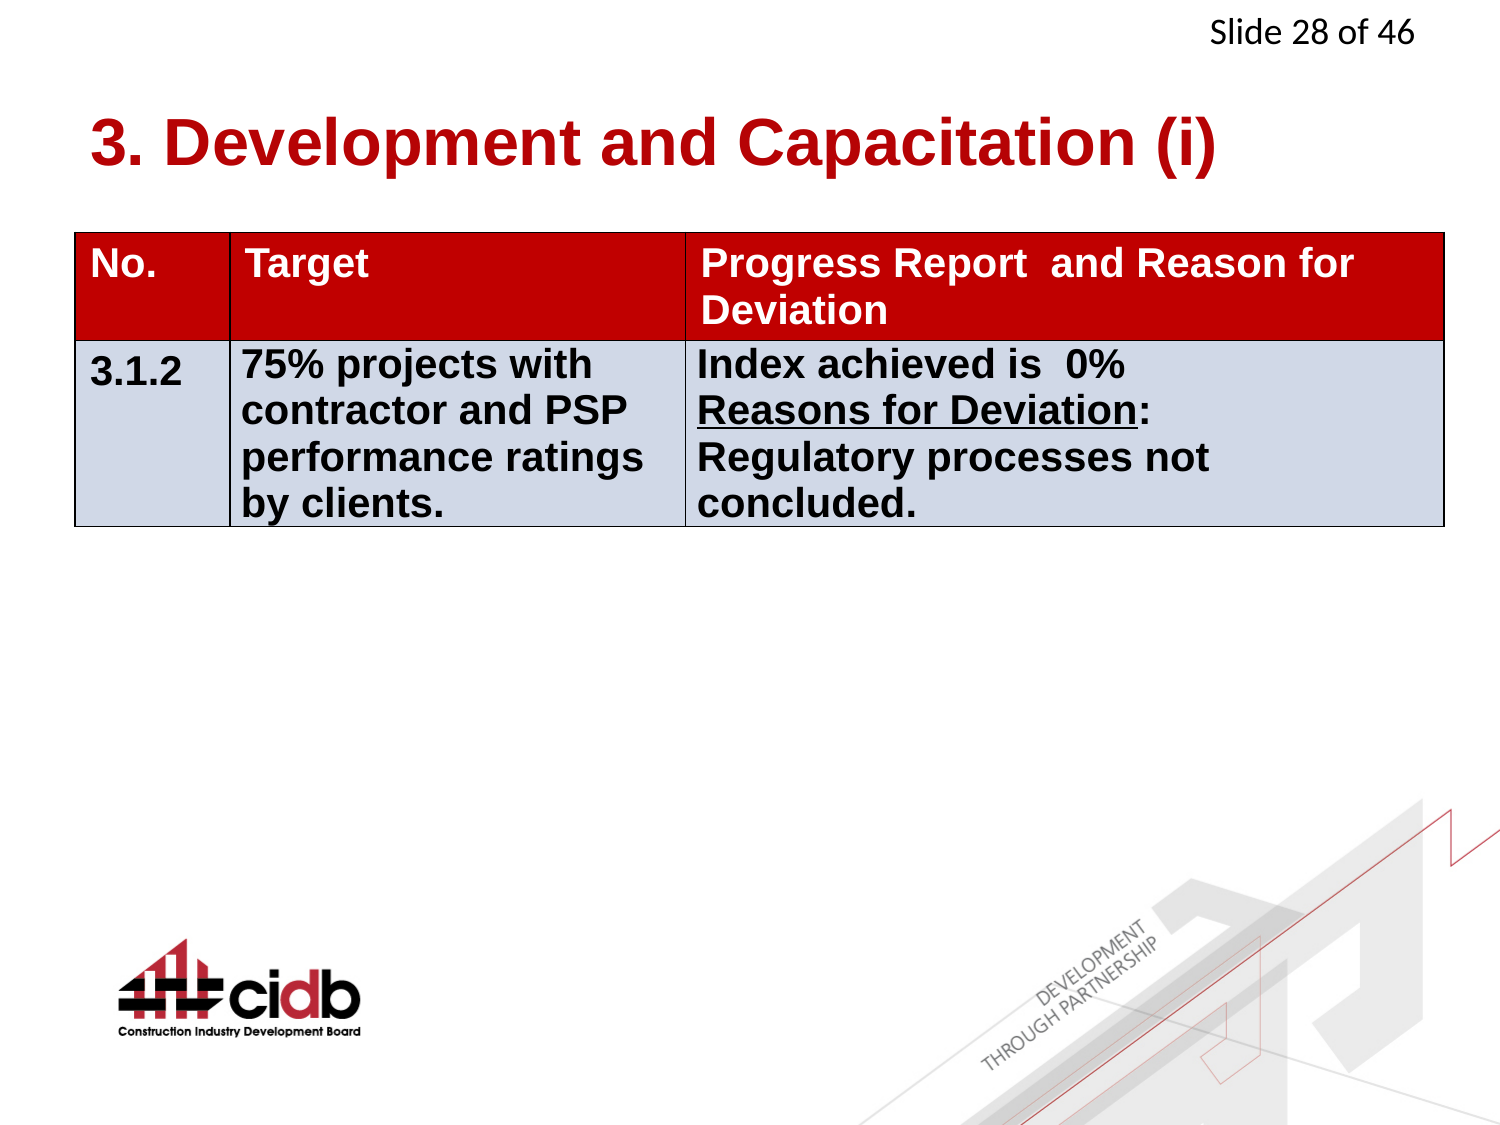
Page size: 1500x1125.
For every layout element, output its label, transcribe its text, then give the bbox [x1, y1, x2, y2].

title 3. Development and Capacitation (i) [75, 45, 1425, 232]
table_cell 3.1.2 [76, 341, 229, 526]
table_cell Index achieved is 0% Reasons for Deviation: Regulatory processes not concluded. [686, 341, 1443, 526]
table_cell 75% projects with contractor and PSP performance ratings by clients. [231, 341, 685, 526]
table_header Target [231, 233, 685, 340]
table_header No. [76, 233, 229, 340]
picture [0, 0, 1500, 1125]
table_header Progress Report and Reason for Deviation [686, 233, 1443, 340]
